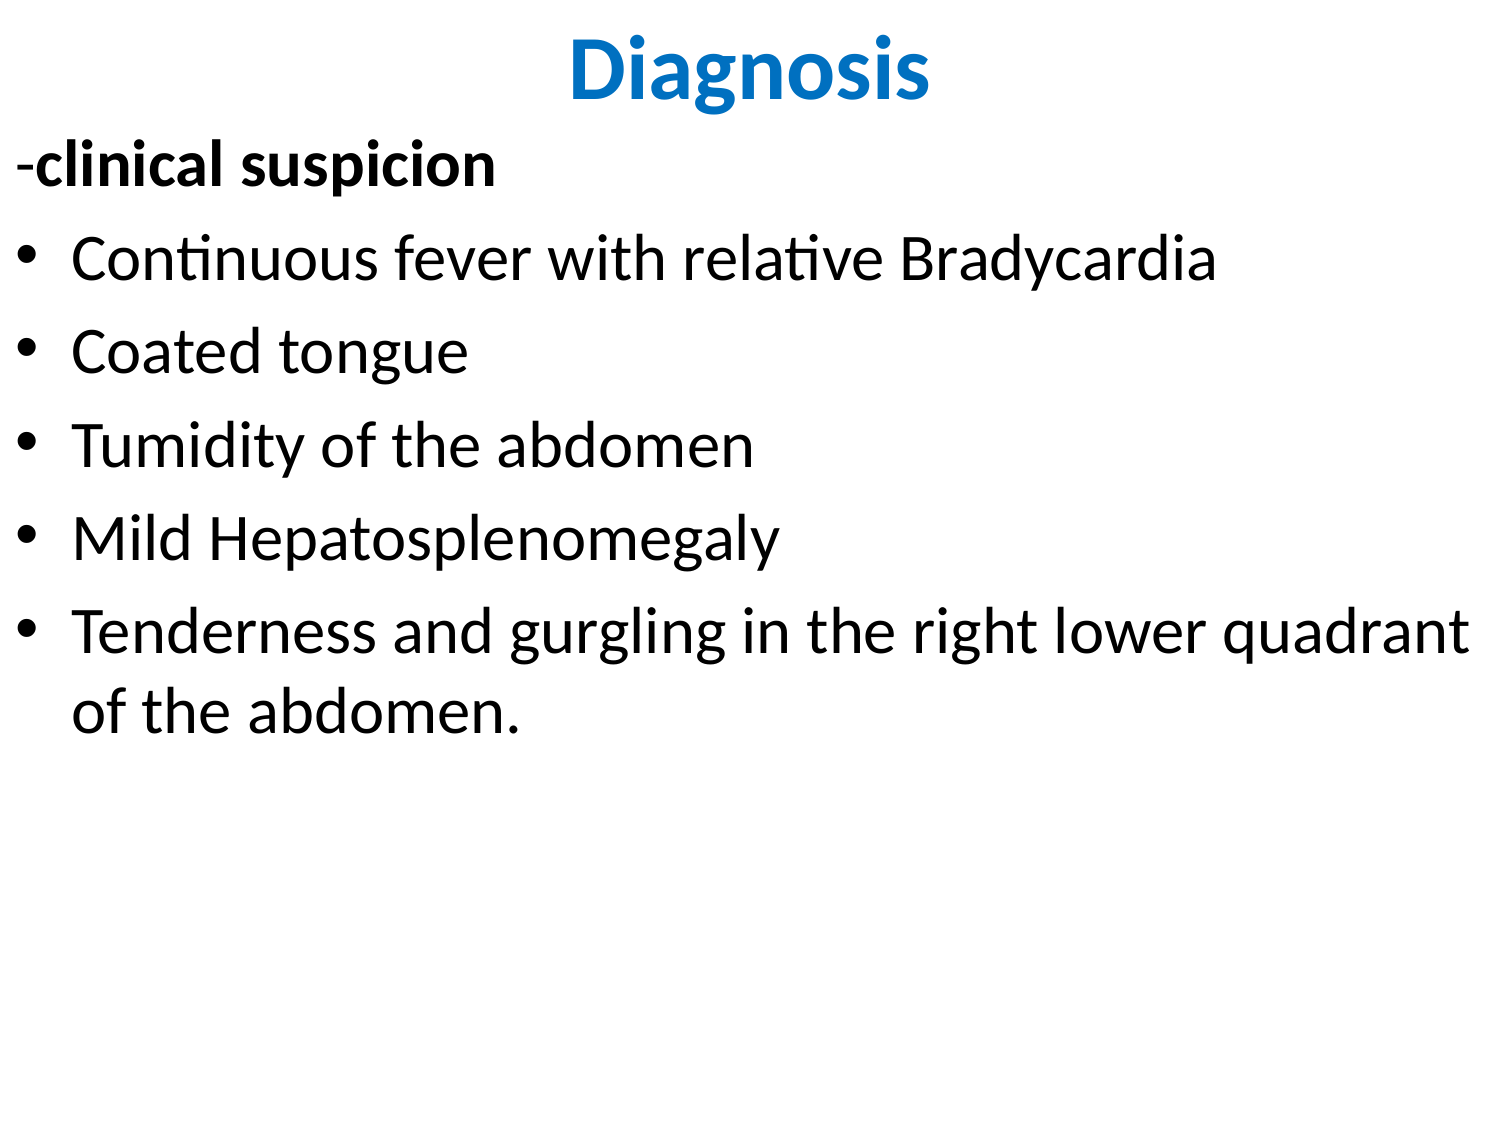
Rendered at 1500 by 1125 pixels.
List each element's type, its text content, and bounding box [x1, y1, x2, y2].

list -clinical suspicion Continuous fever with relative Bradycardia Coated tongue Tumidity of the abdomen Mild Hepatosplenomegaly Tenderness and gurgling in the right lower quadrant of the abdomen. [0, 112, 1500, 1125]
title Diagnosis [75, 0, 1425, 112]
